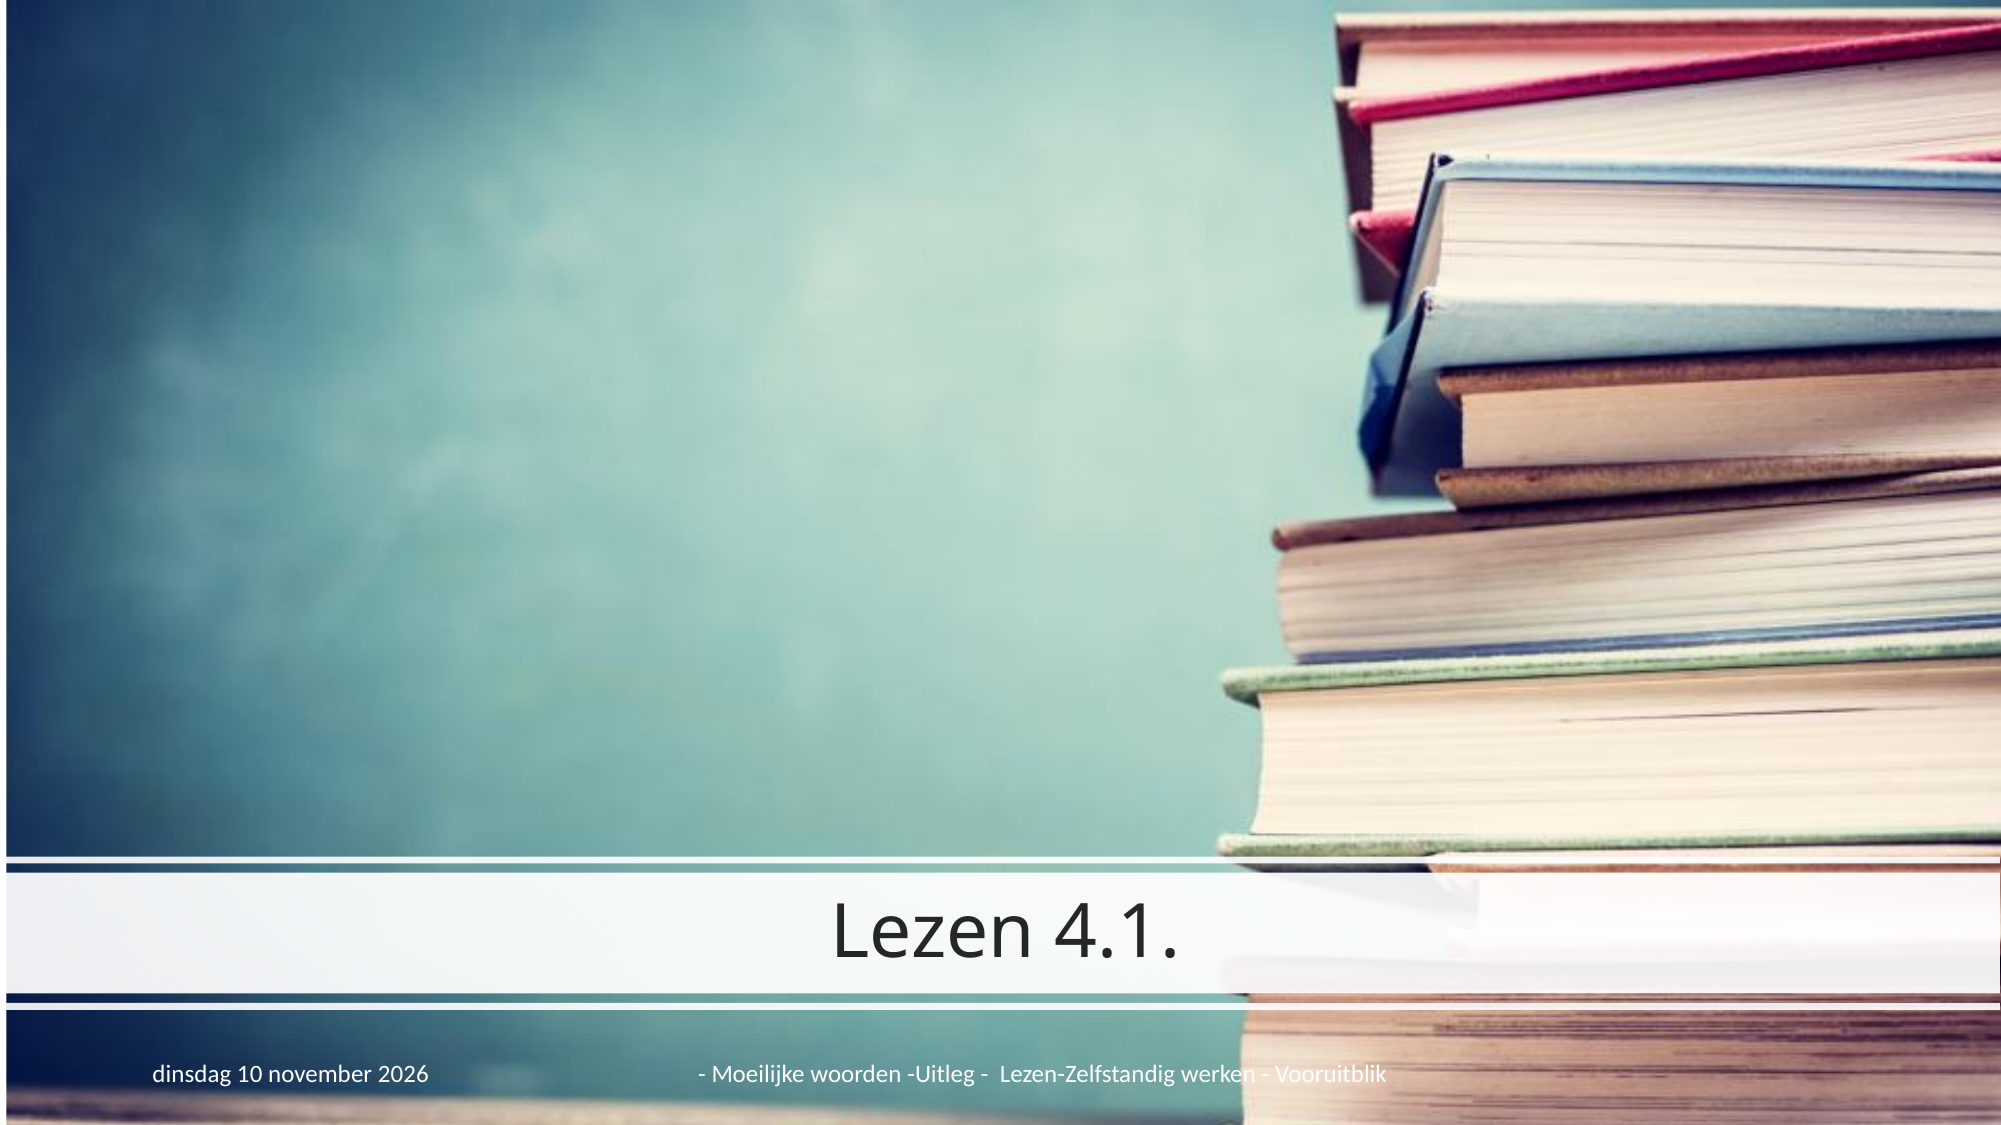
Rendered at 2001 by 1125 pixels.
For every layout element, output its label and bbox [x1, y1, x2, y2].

list [6, 1007, 2000, 1125]
list [6, 0, 2000, 859]
list [6, 860, 2000, 1006]
text_box [0, 872, 6, 994]
